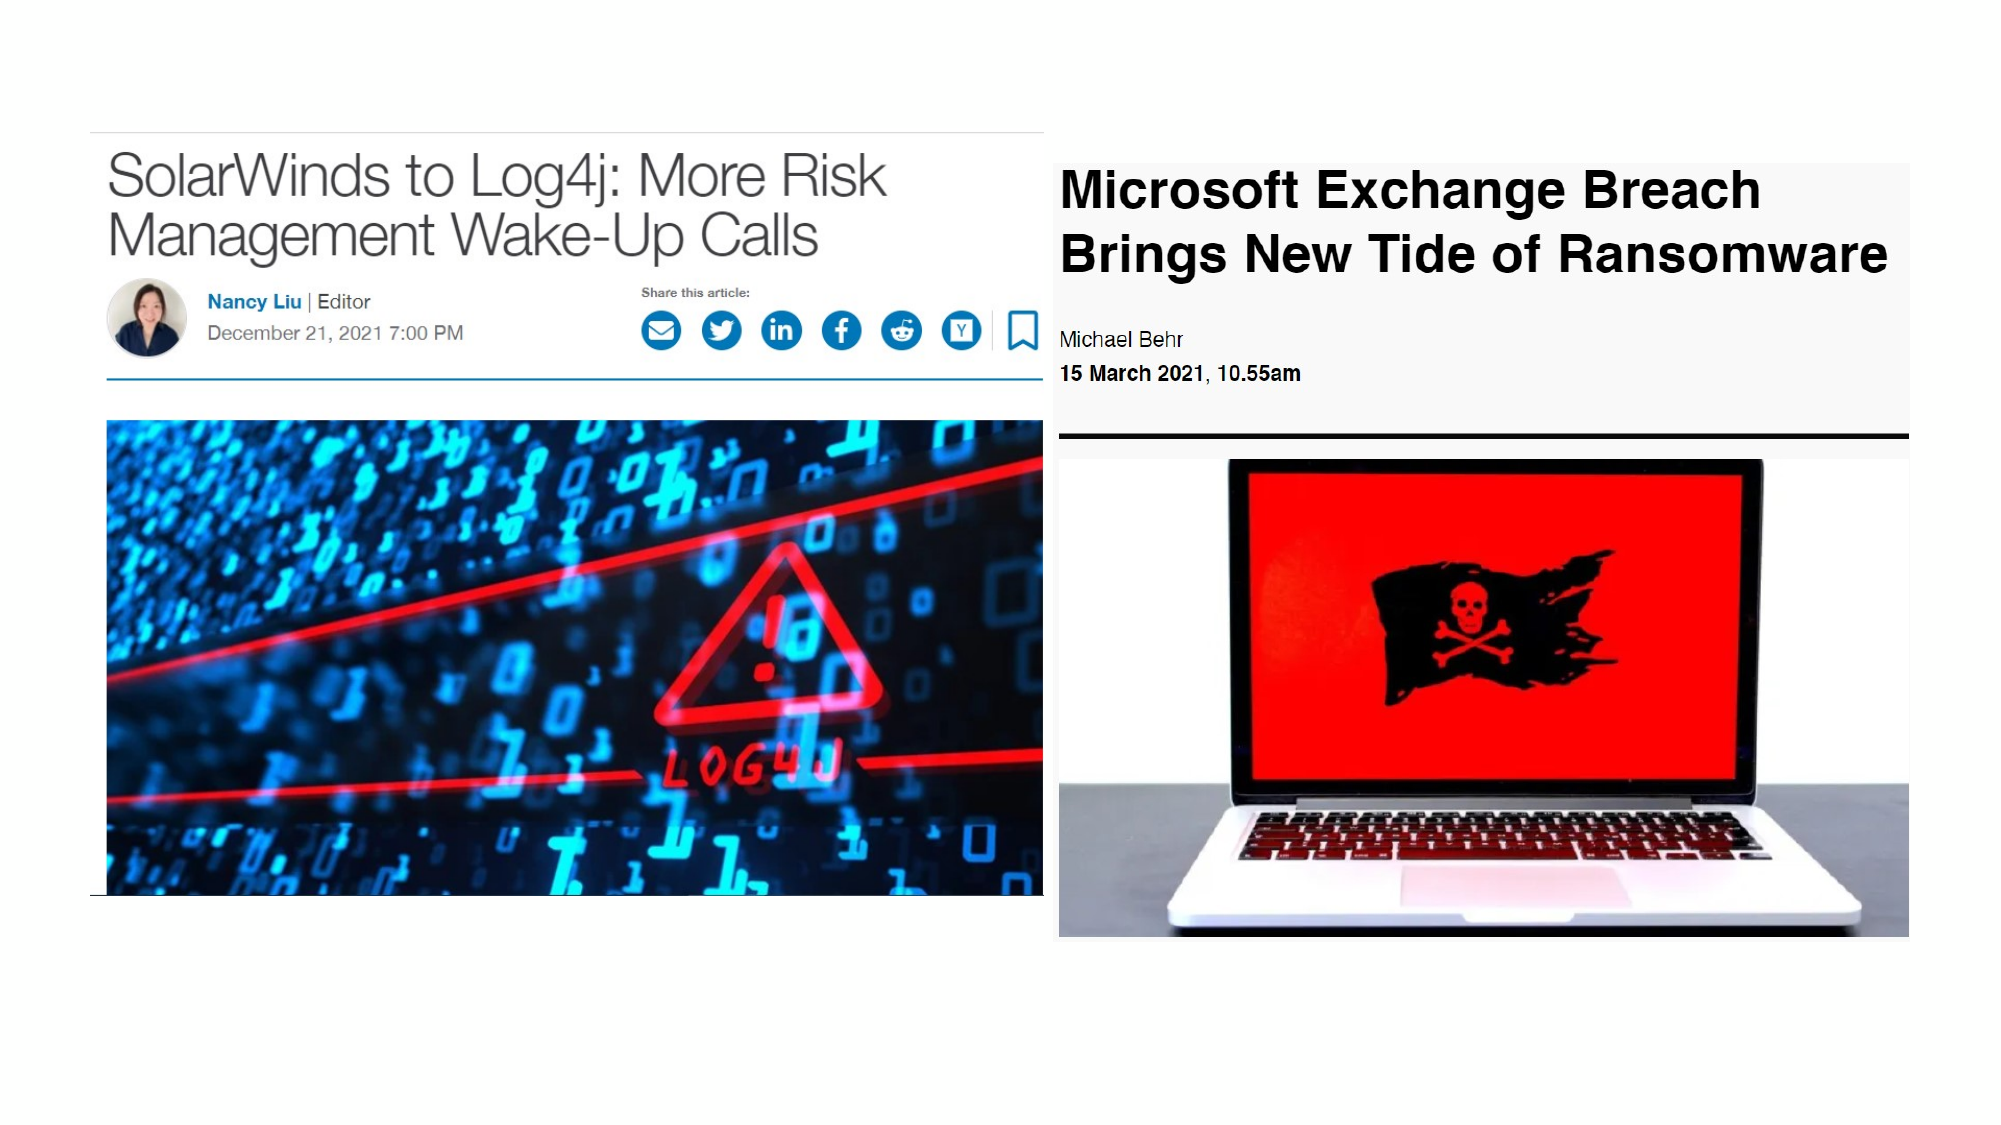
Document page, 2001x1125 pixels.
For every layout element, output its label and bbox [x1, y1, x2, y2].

picture [1053, 163, 1910, 942]
picture [897, 888, 903, 896]
picture [90, 128, 1044, 896]
